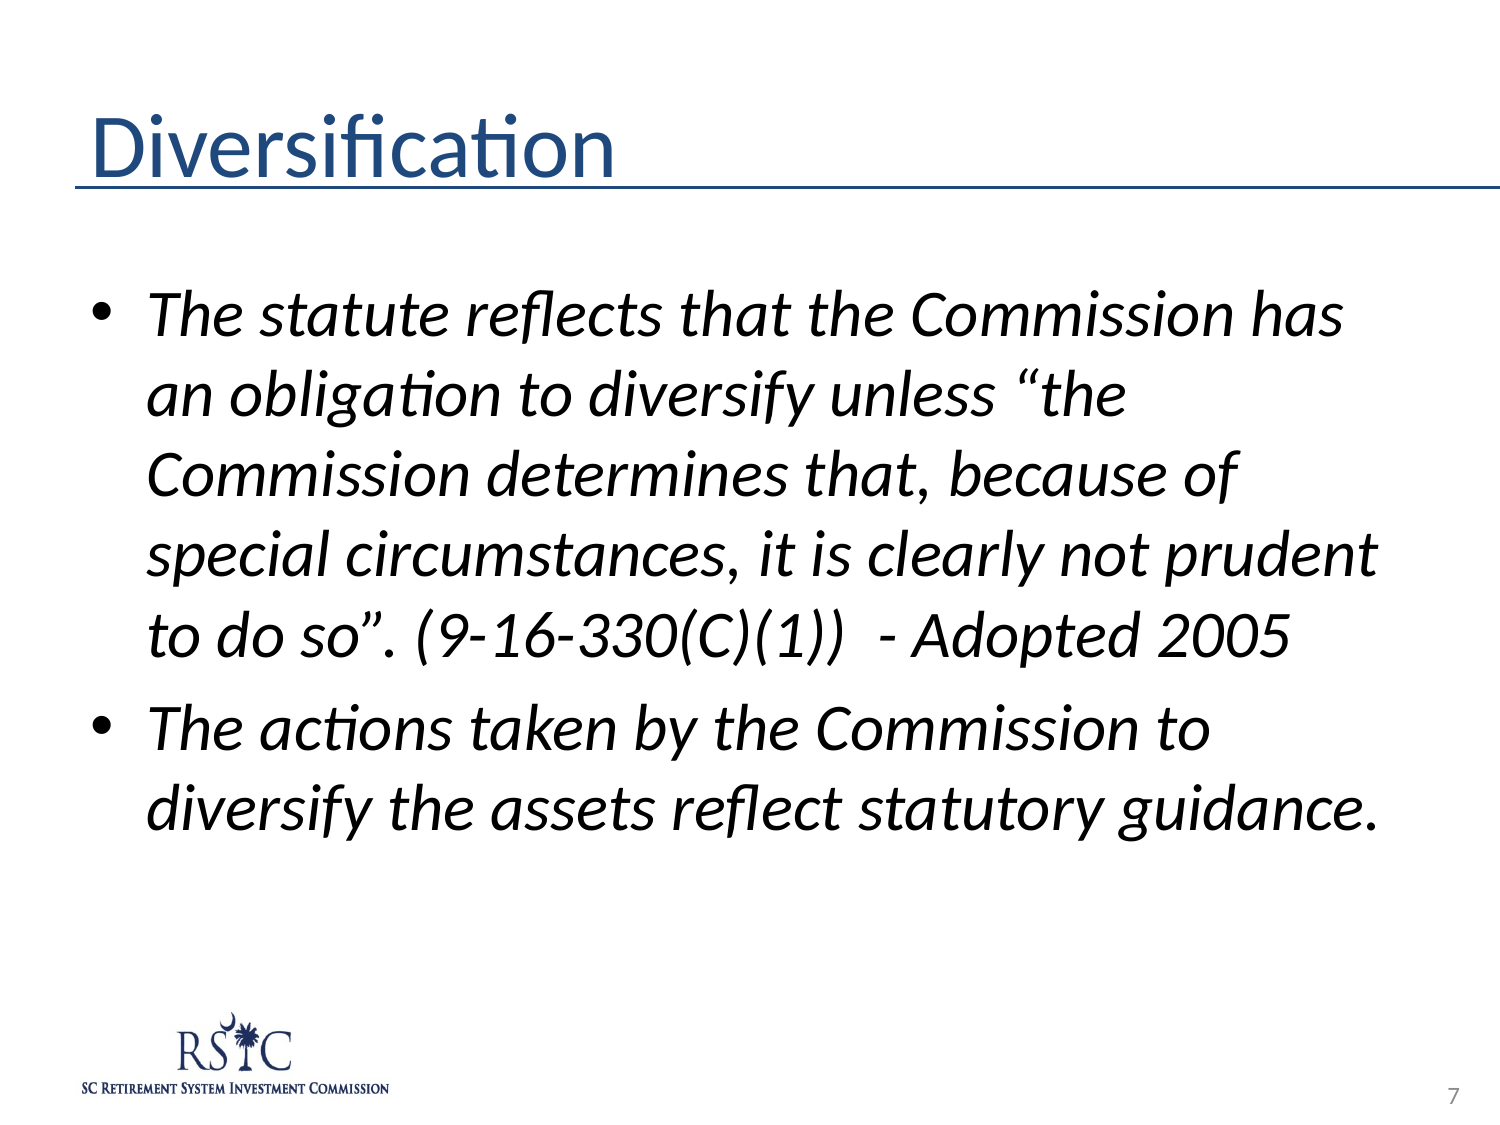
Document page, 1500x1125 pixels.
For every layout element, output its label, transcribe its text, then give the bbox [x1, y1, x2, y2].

text_box [56, 1012, 413, 1119]
text_box 7 [1125, 1065, 1475, 1125]
title Diversification [75, 45, 1425, 238]
list The statute reflects that the Commission has an obligation to diversify unless “the Commission determines that, because of special circumstances, it is clearly not prudent to do so”. (9-16-330(C)(1)) - Adopted 2005 The actions taken by the Commission to diversify the assets reflect statutory guidance. [75, 262, 1425, 1000]
text_box [49, 999, 406, 1106]
